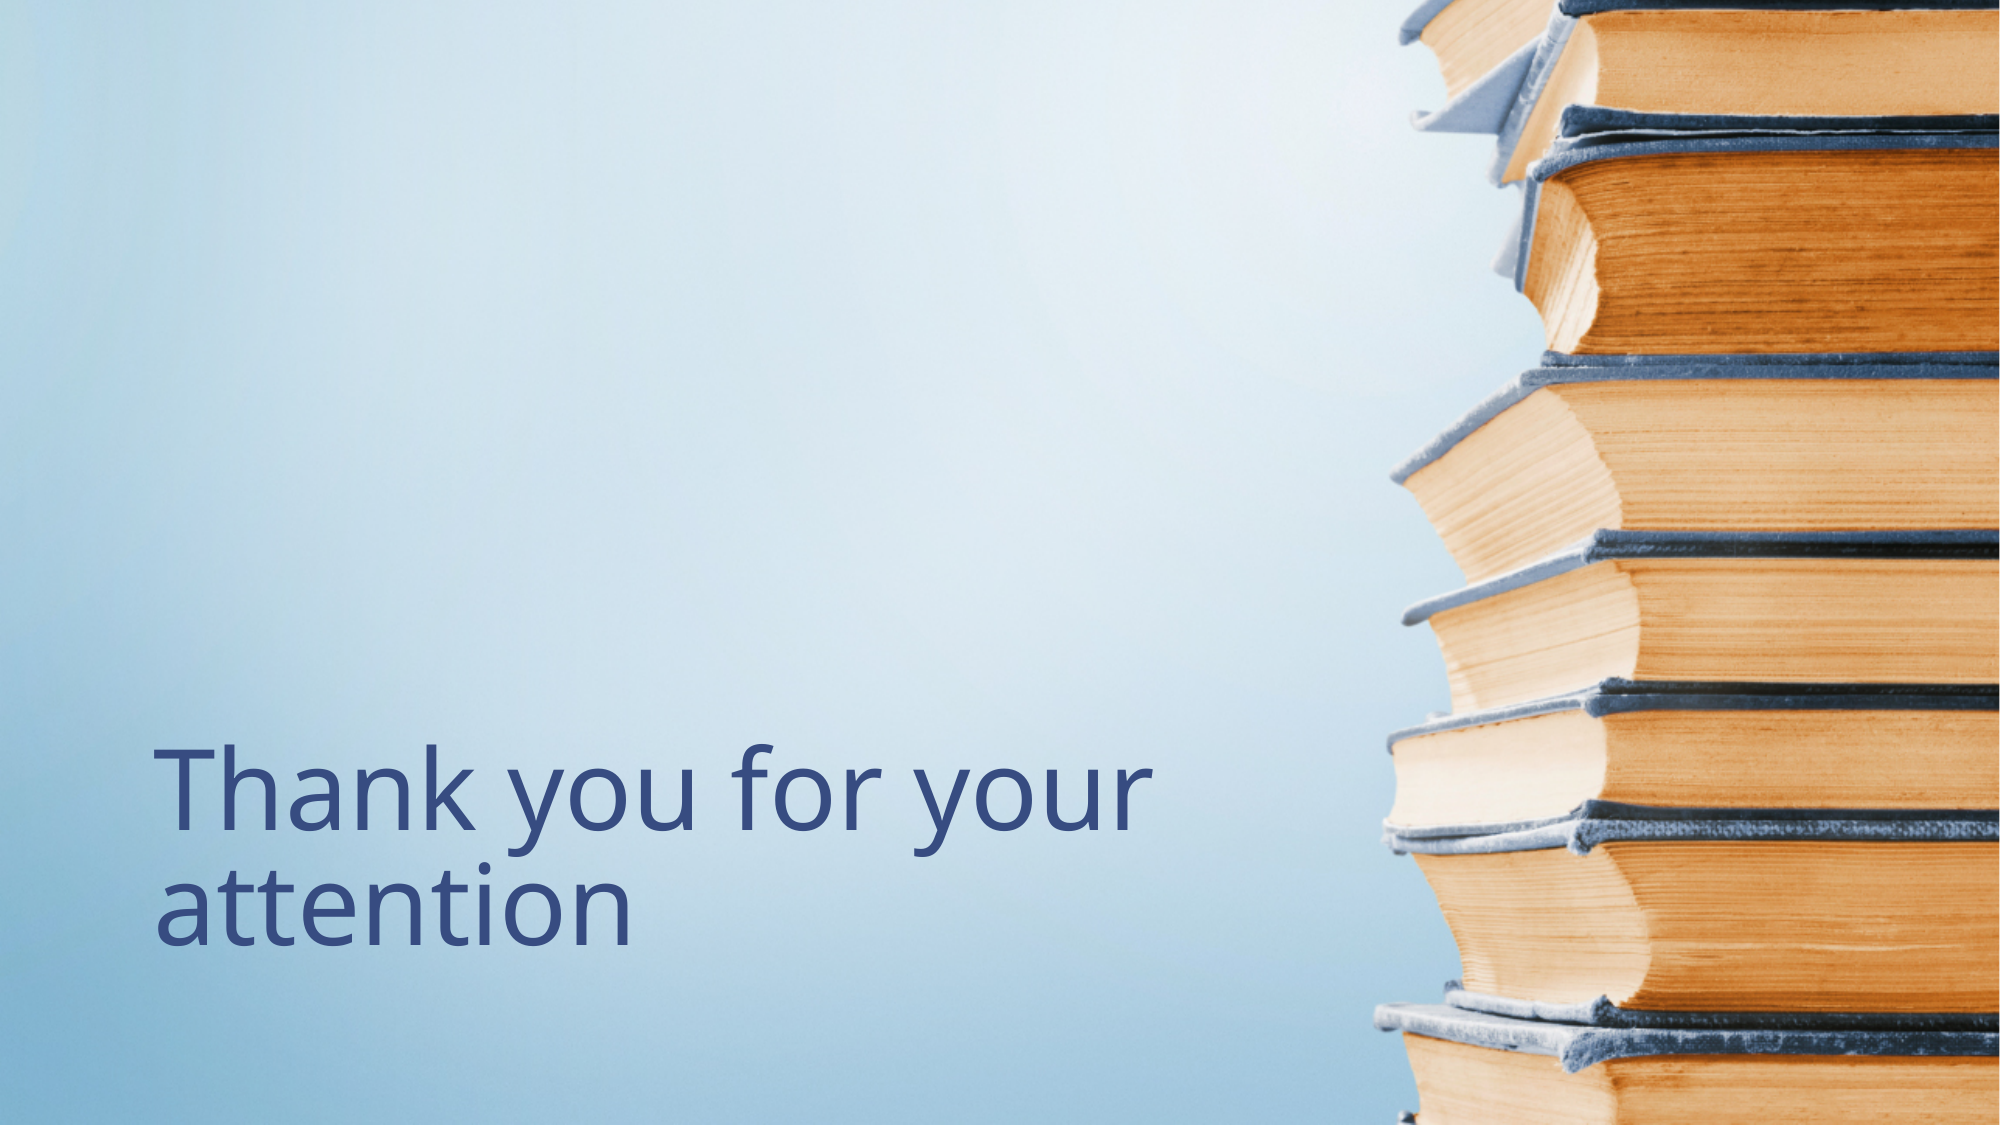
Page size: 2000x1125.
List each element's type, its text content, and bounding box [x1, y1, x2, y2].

picture [0, 0, 2000, 1125]
title Thank you for your attention [133, 729, 1283, 1046]
